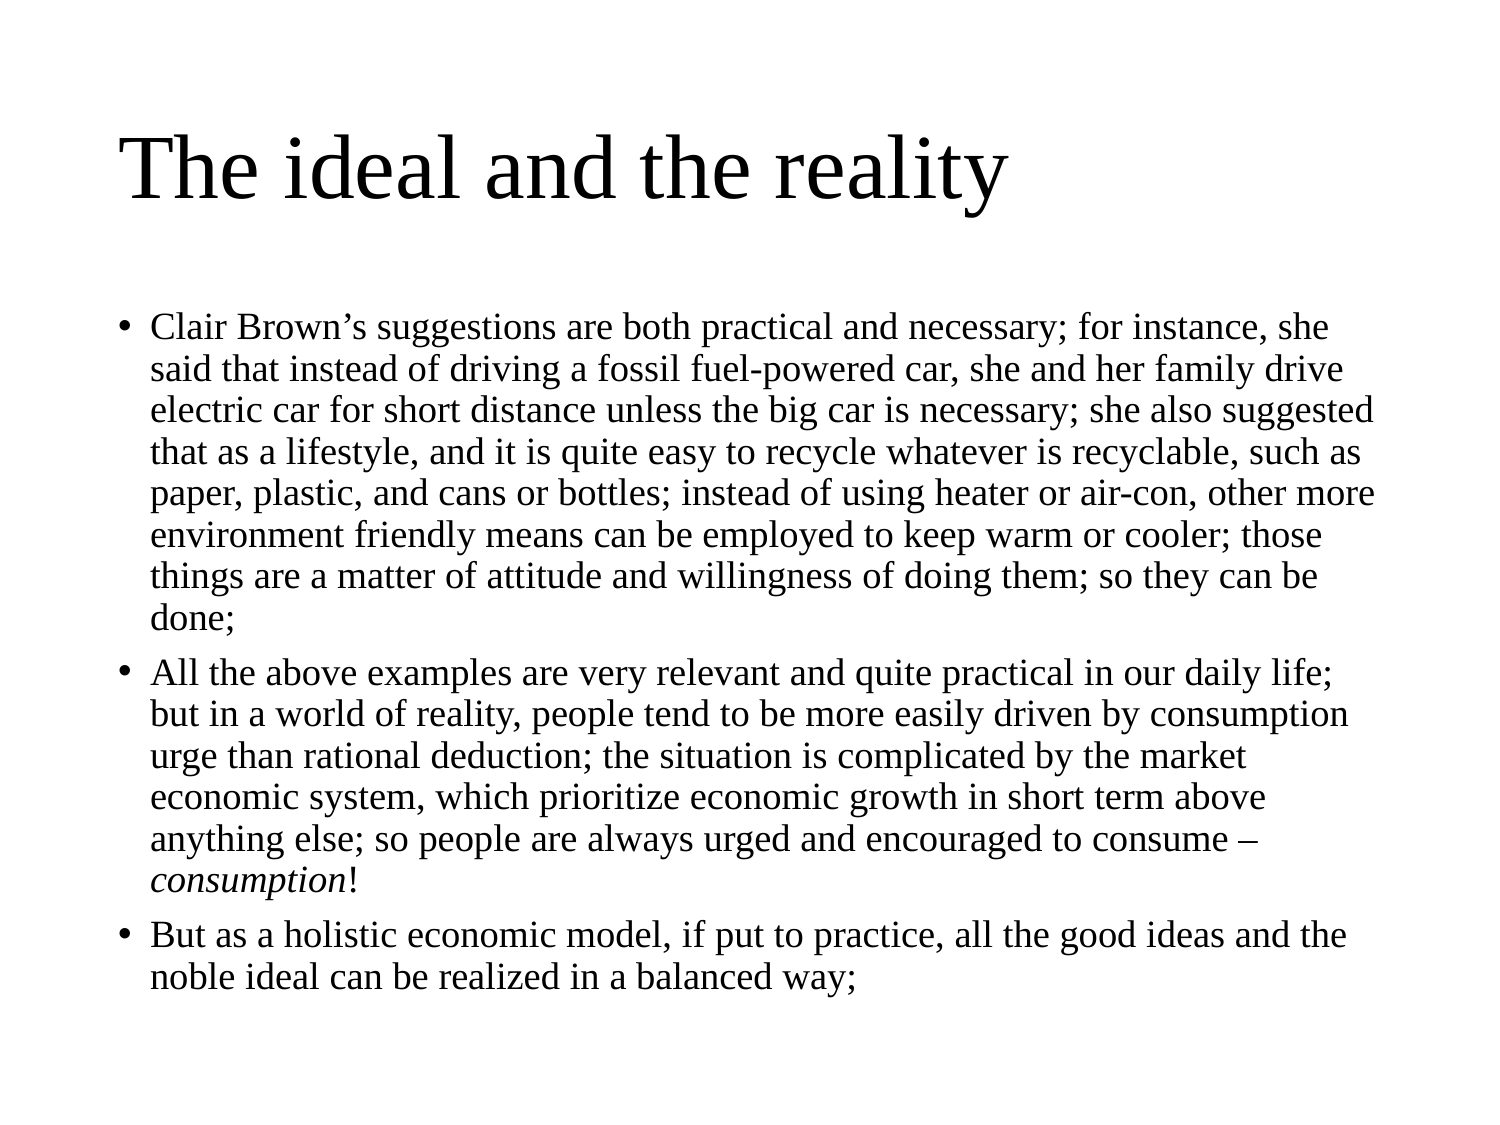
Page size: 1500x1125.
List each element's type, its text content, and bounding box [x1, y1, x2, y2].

title The ideal and the reality [103, 59, 1397, 278]
list Clair Brown’s suggestions are both practical and necessary; for instance, she said that instead of driving a fossil fuel-powered car, she and her family drive electric car for short distance unless the big car is necessary; she also suggested that as a lifestyle, and it is quite easy to recycle whatever is recyclable, such as paper, plastic, and cans or bottles; instead of using heater or air-con, other more environment friendly means can be employed to keep warm or cooler; those things are a matter of attitude and willingness of doing them; so they can be done; All the above examples are very relevant and quite practical in our daily life; but in a world of reality, people tend to be more easily driven by consumption urge than rational deduction; the situation is complicated by the market economic system, which prioritize economic growth in short term above anything else; so people are always urged and encouraged to consume – consumption! But as a holistic economic model, if put to practice, all the good ideas and the noble ideal can be realized in a balanced way; [103, 299, 1397, 1014]
